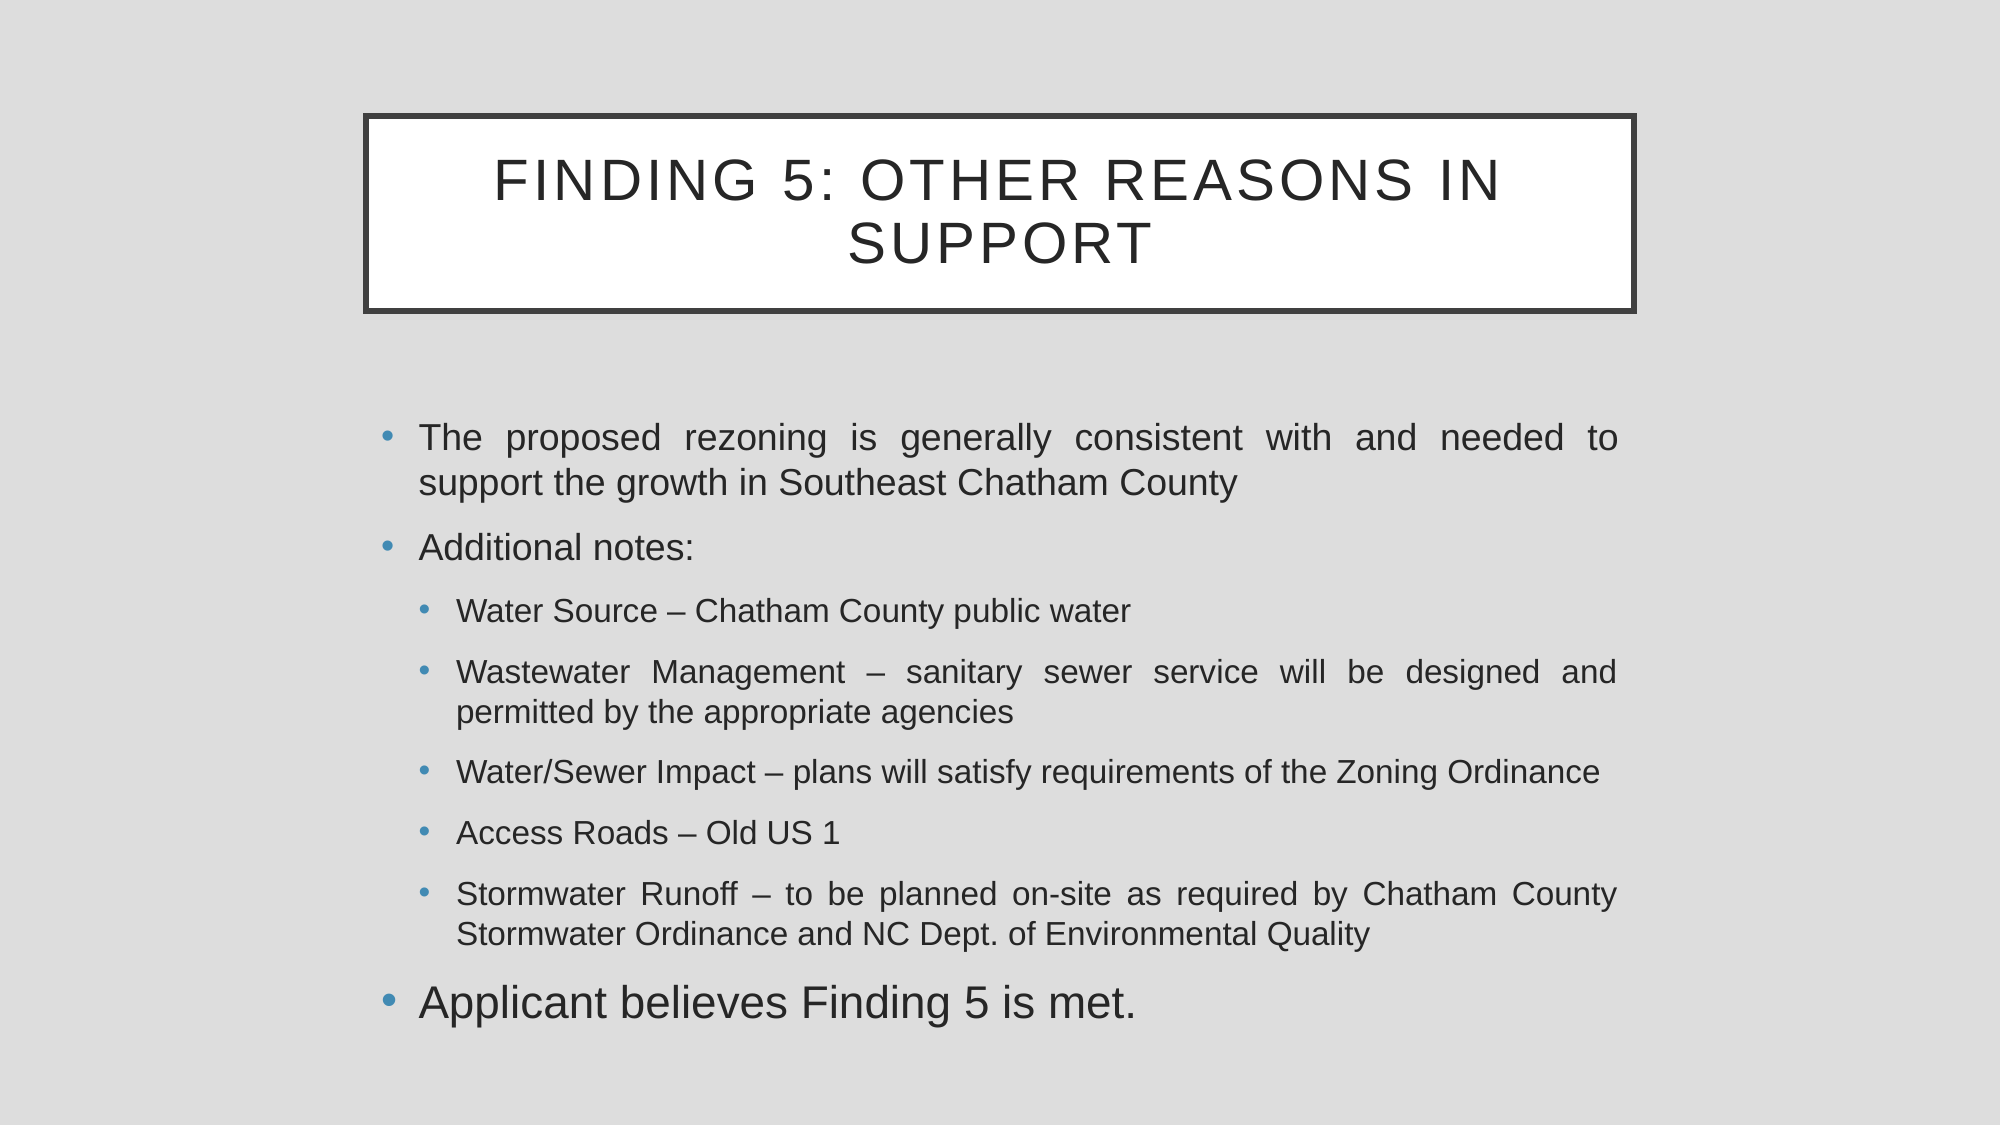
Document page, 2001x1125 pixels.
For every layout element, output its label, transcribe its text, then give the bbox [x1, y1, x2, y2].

list The proposed rezoning is generally consistent with and needed to support the growth in Southeast Chatham County Additional notes: Water Source – Chatham County public water Wastewater Management – sanitary sewer service will be designed and permitted by the appropriate agencies Water/Sewer Impact – plans will satisfy requirements of the Zoning Ordinance Access Roads – Old US 1 Stormwater Runoff – to be planned on-site as required by Chatham County Stormwater Ordinance and NC Dept. of Environmental Quality Applicant believes Finding 5 is met. [366, 405, 1634, 1052]
title FINDING 5: OTHER REASONS IN SUPPORT [363, 113, 1637, 314]
